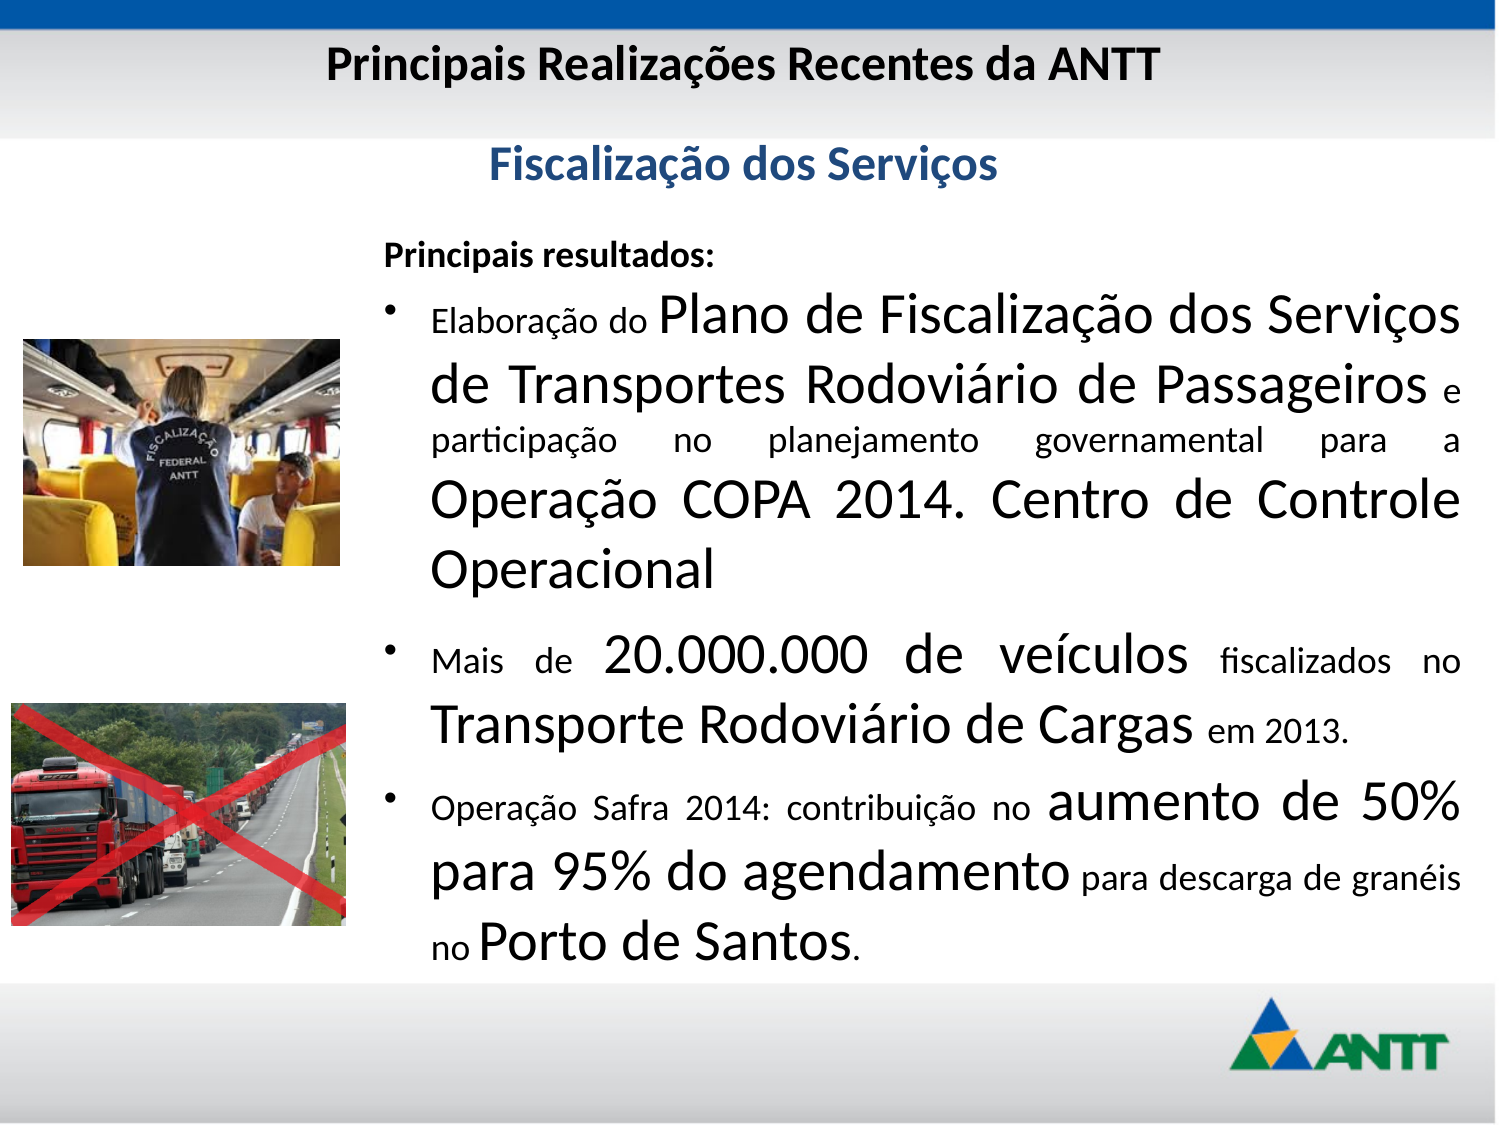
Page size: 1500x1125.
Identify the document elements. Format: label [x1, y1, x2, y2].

picture [11, 702, 347, 926]
list [0, 0, 1500, 1125]
picture [23, 339, 341, 566]
